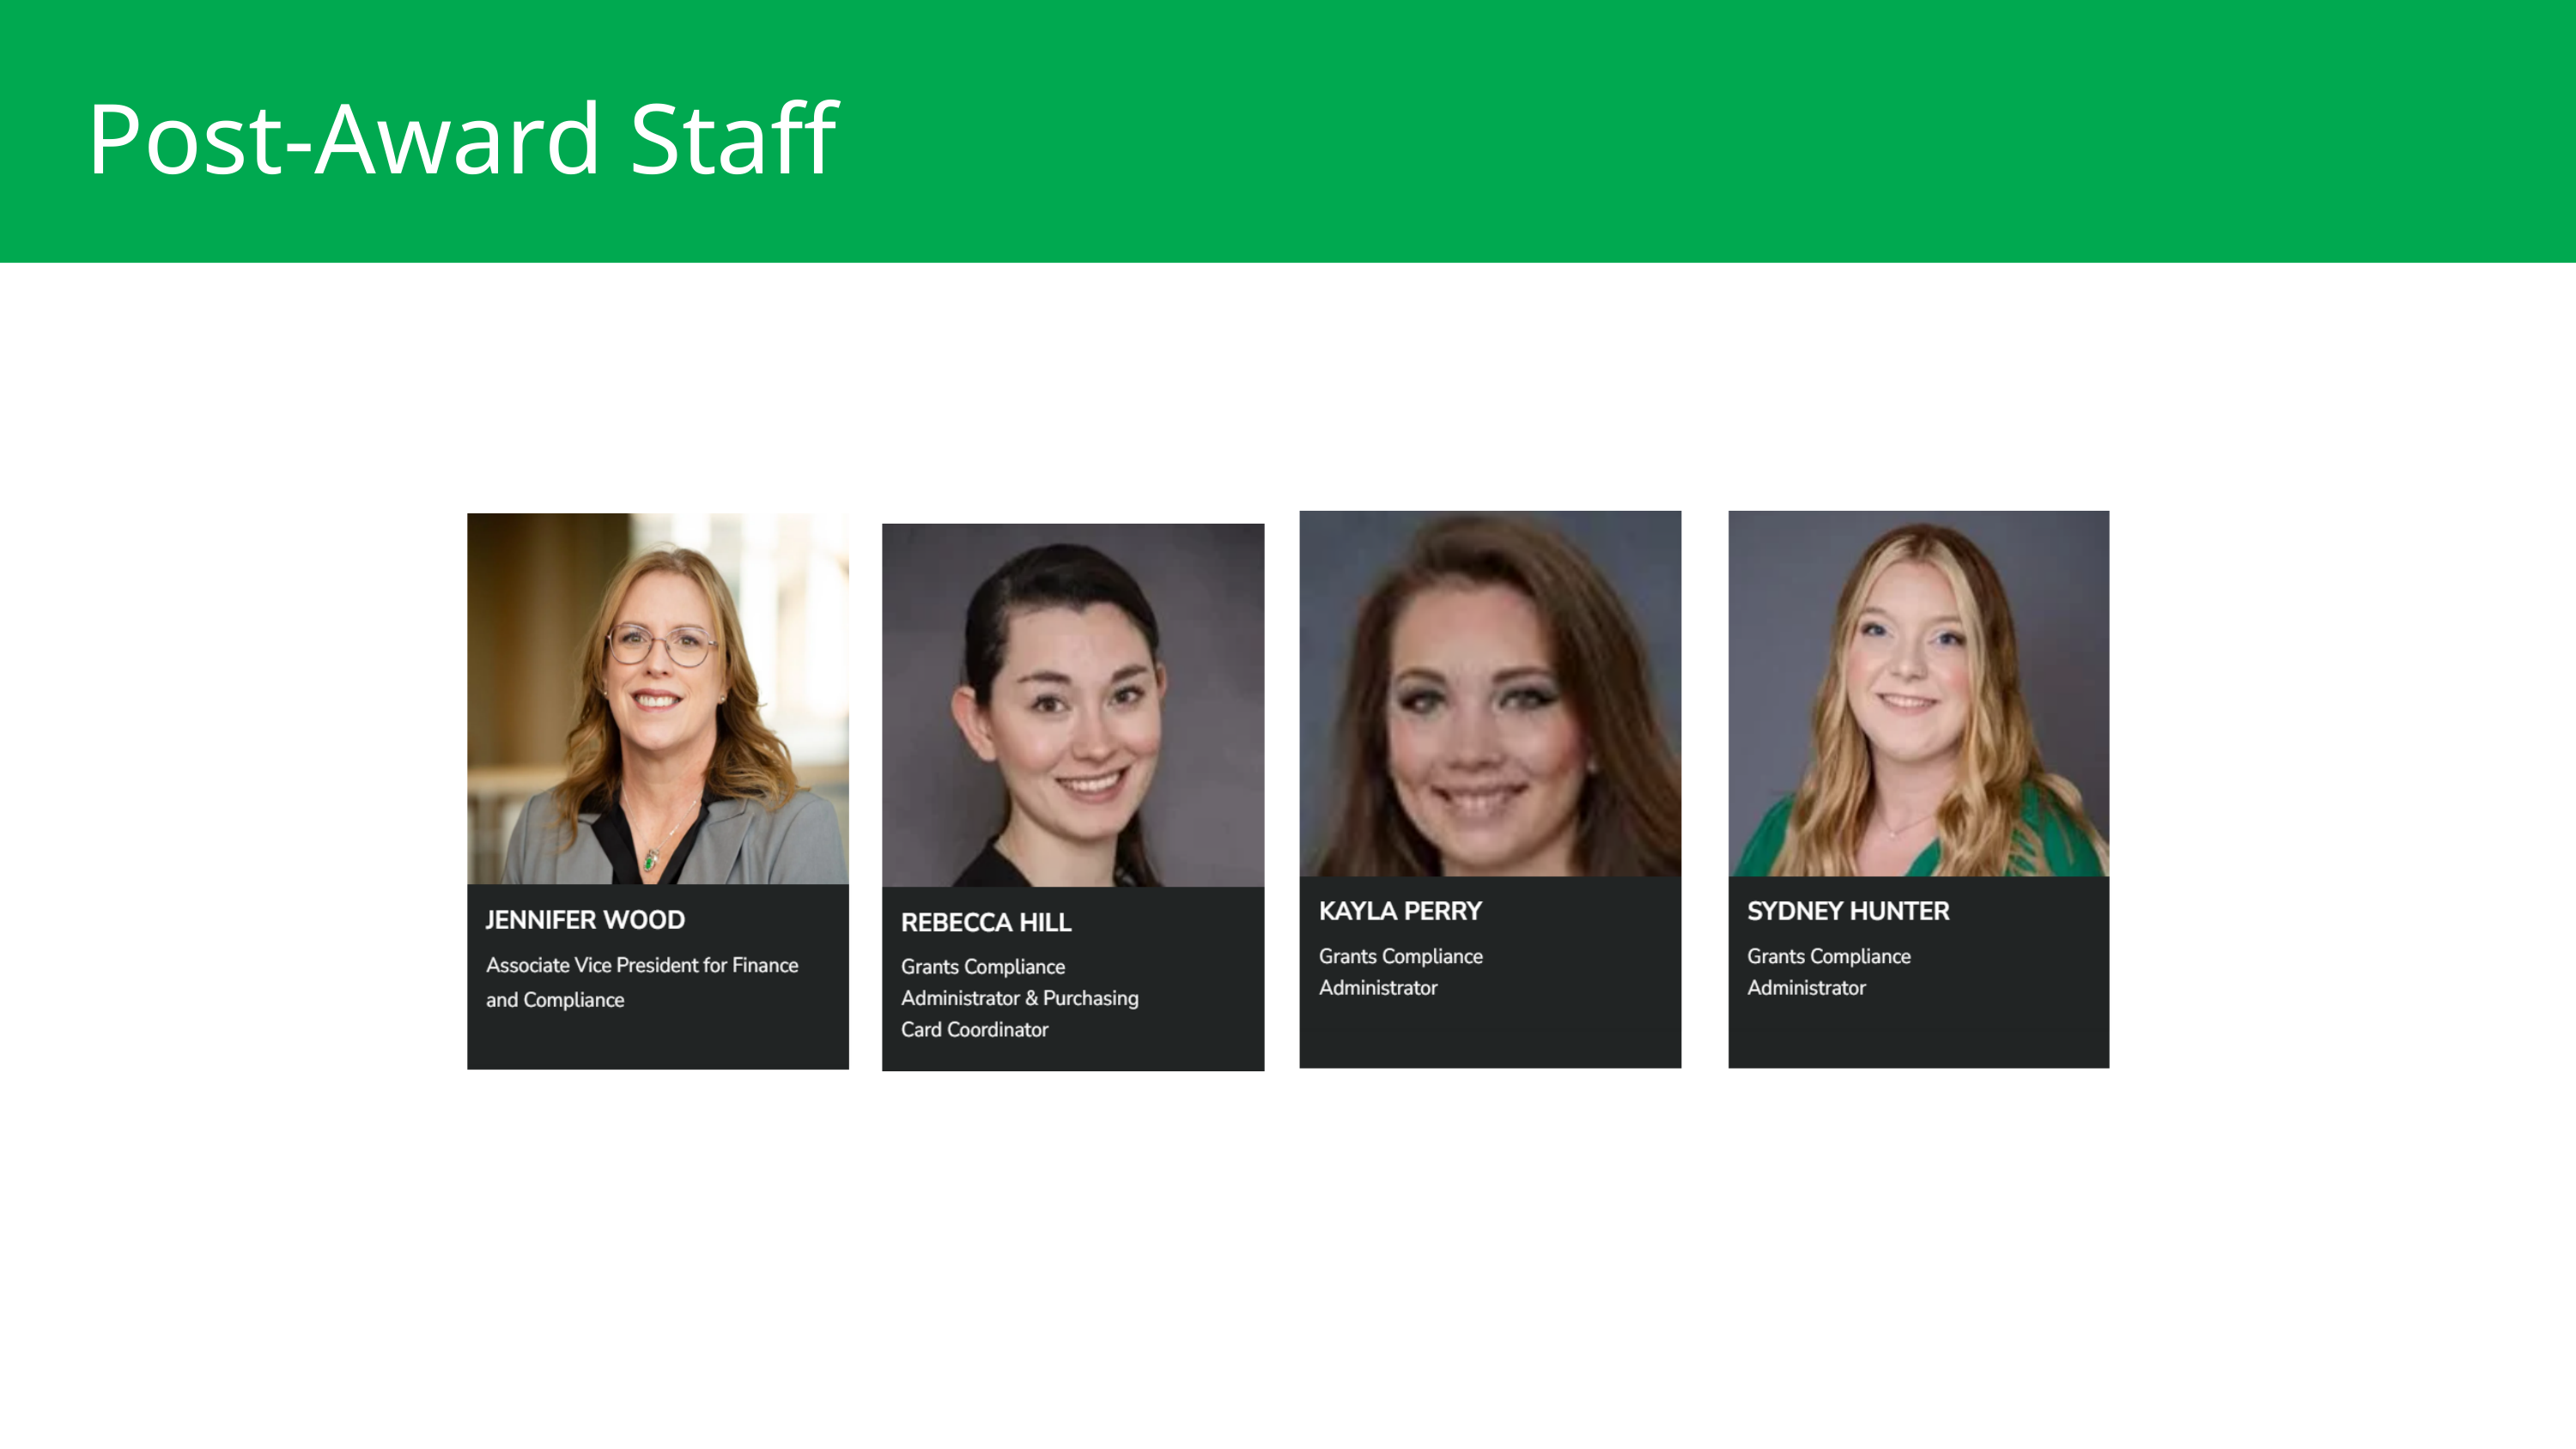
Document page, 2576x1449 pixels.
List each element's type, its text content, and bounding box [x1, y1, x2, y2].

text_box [453, 510, 2123, 1078]
text_box [0, 0, 2576, 264]
text_box Post-Award Staff [85, 67, 2409, 194]
